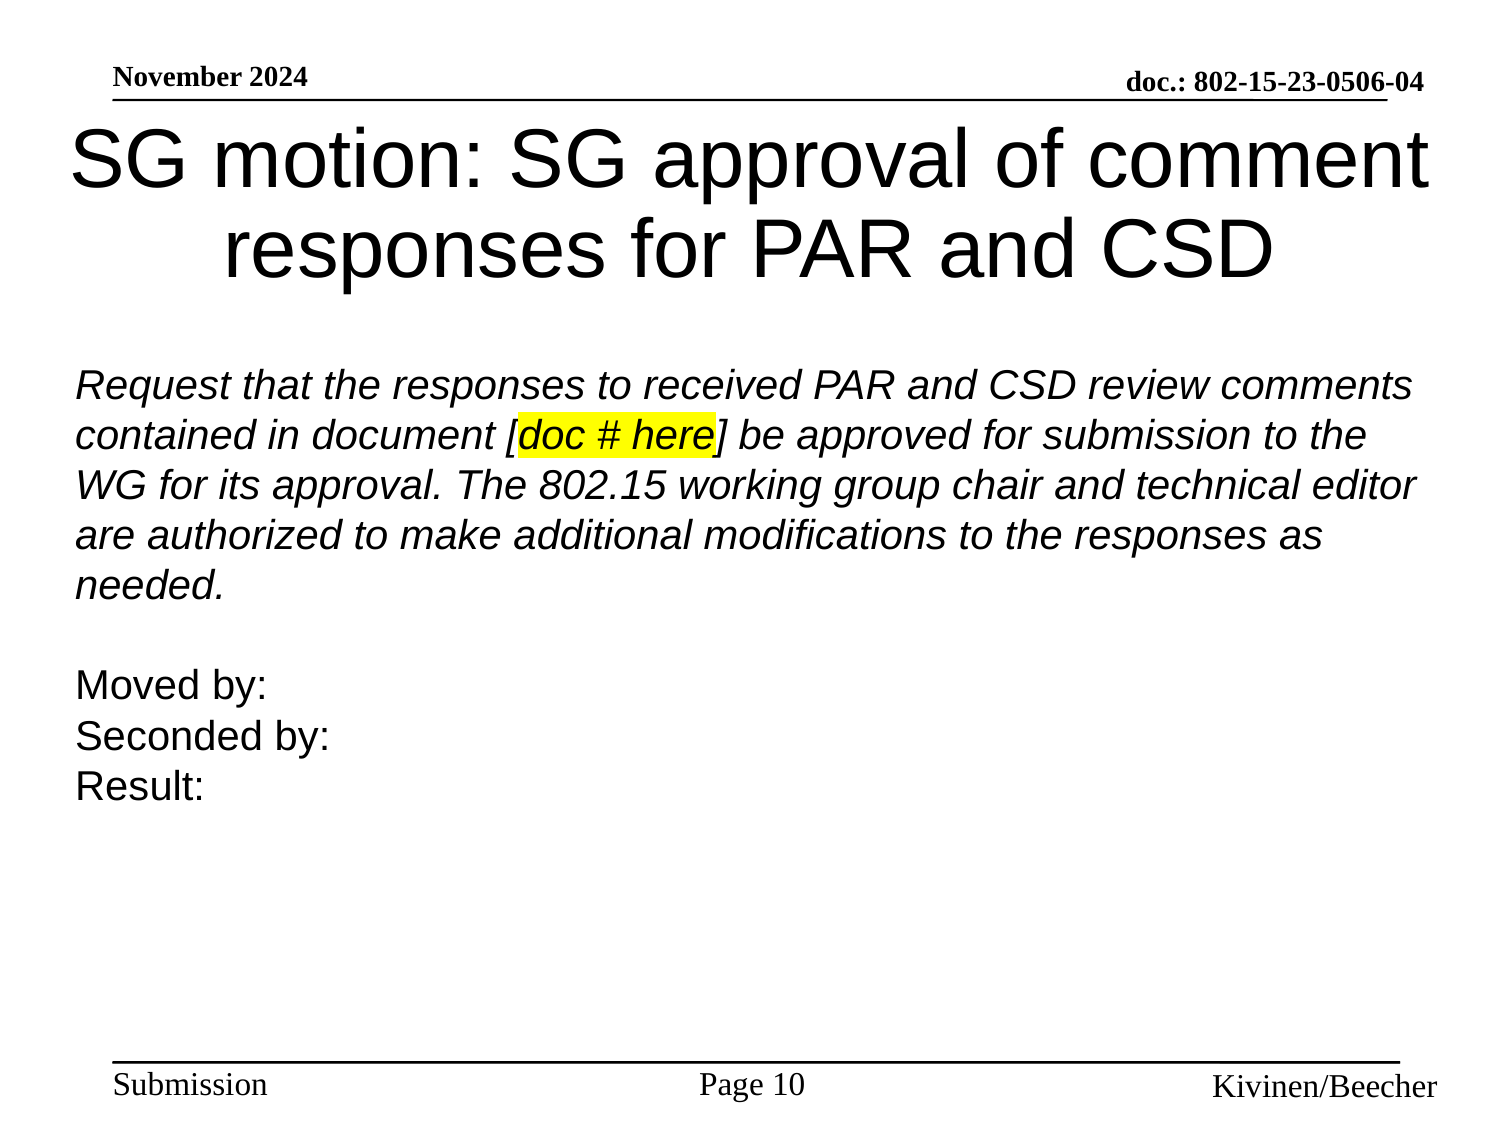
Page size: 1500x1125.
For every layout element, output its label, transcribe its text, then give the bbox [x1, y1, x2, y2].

text_box Request that the responses to received PAR and CSD review comments contained in document [doc # here] be approved for submission to the WG for its approval. The 802.15 working group chair and technical editor are authorized to make additional modifications to the responses as needed. Moved by: Seconded by: Result: [74, 357, 1425, 1010]
title SG motion: SG approval of comment responses for PAR and CSD [37, 102, 1463, 309]
